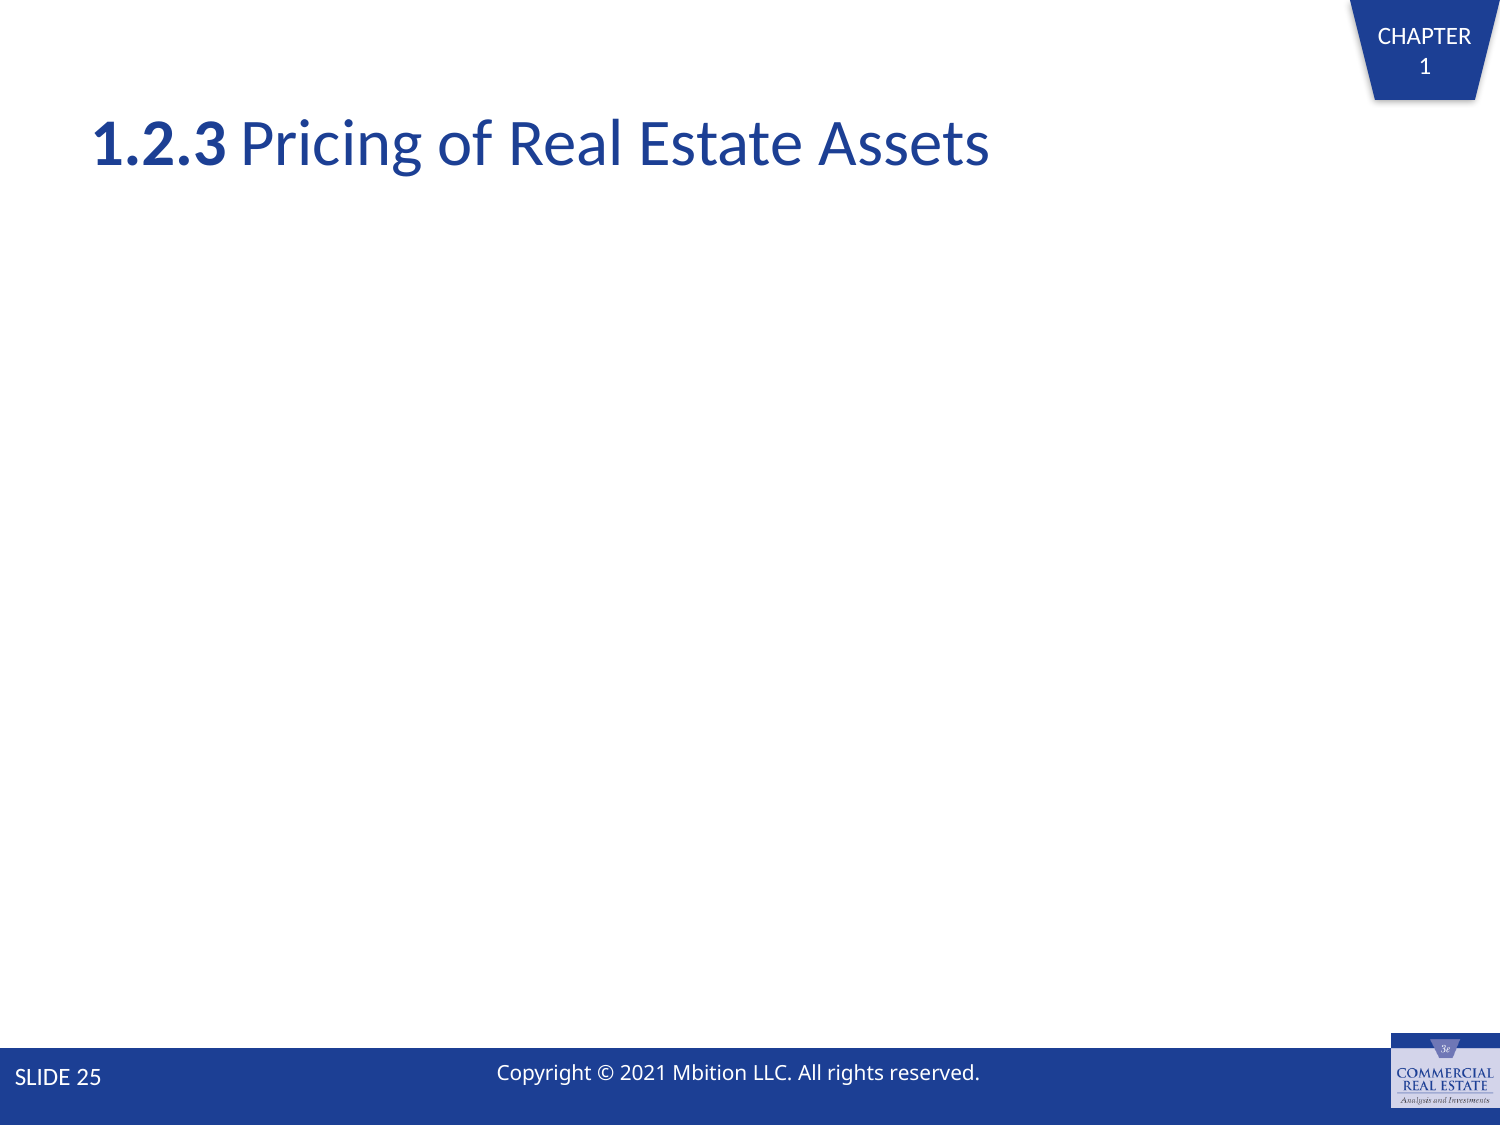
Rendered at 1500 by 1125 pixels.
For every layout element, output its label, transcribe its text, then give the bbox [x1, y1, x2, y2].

picture [1391, 1033, 1500, 1108]
title 1.2.3 Pricing of Real Estate Assets [75, 45, 1350, 233]
slide_number SLIDE 25 [0, 1052, 350, 1113]
